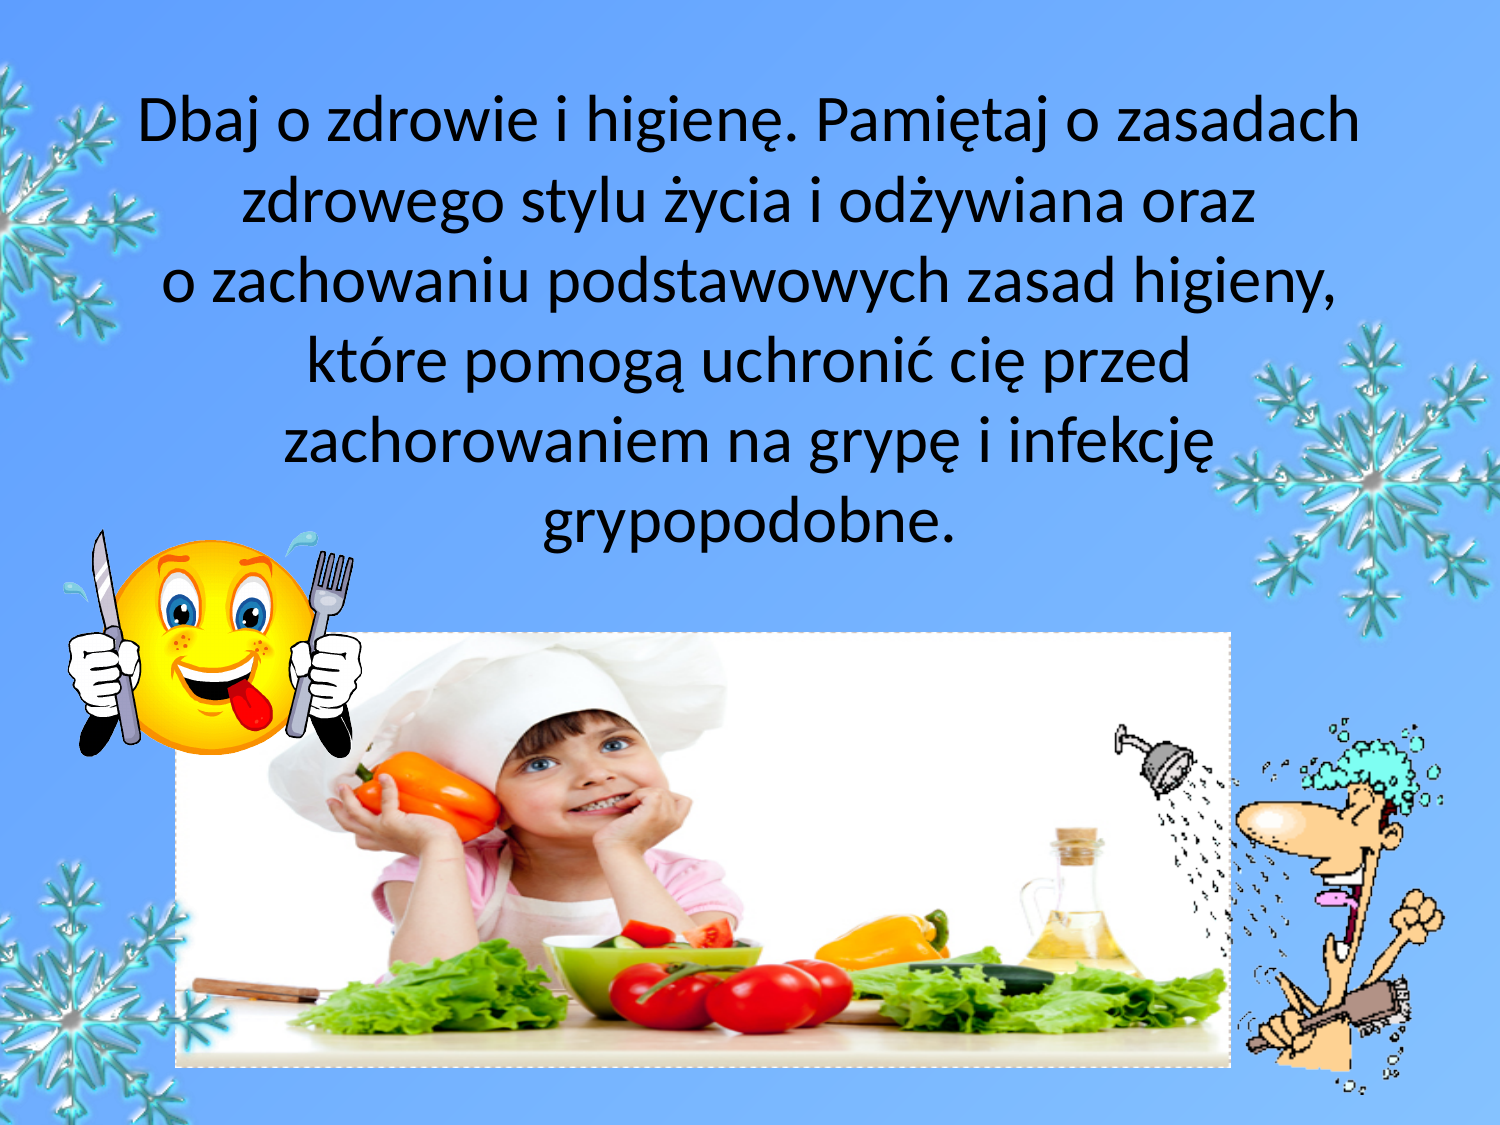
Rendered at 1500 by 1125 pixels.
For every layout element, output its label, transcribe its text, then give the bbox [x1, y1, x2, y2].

picture [0, 58, 166, 391]
title Dbaj o zdrowie i higienę. Pamiętaj o zasadach zdrowego stylu życia i odżywiana oraz o zachowaniu podstawowych zasad higieny, które pomogą uchronić cię przed zachorowaniem na grypę i infekcję grypopodobne. [75, 45, 1425, 586]
picture [0, 316, 1500, 1125]
